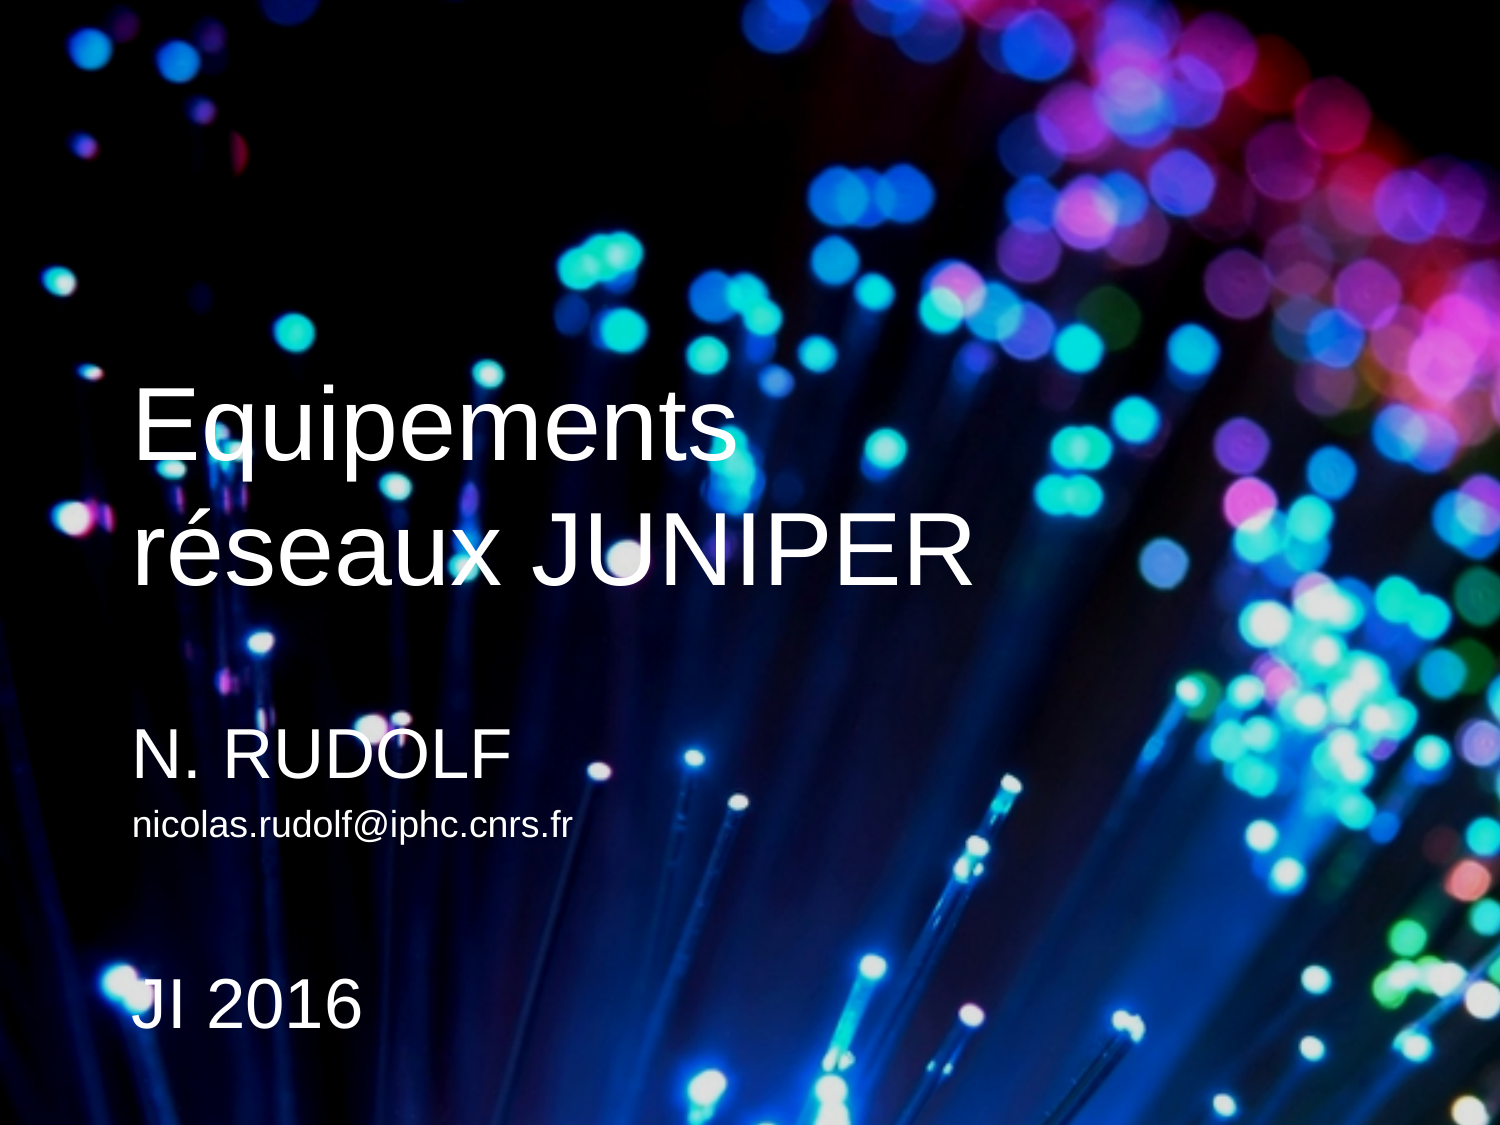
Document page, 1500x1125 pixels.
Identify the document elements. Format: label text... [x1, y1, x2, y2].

title Equipements réseaux JUNIPER [116, 299, 1105, 663]
picture [0, 0, 1500, 1125]
subtitle N. RUDOLF nicolas.rudolf@iphc.cnrs.fr JI 2016 [116, 699, 1105, 988]
